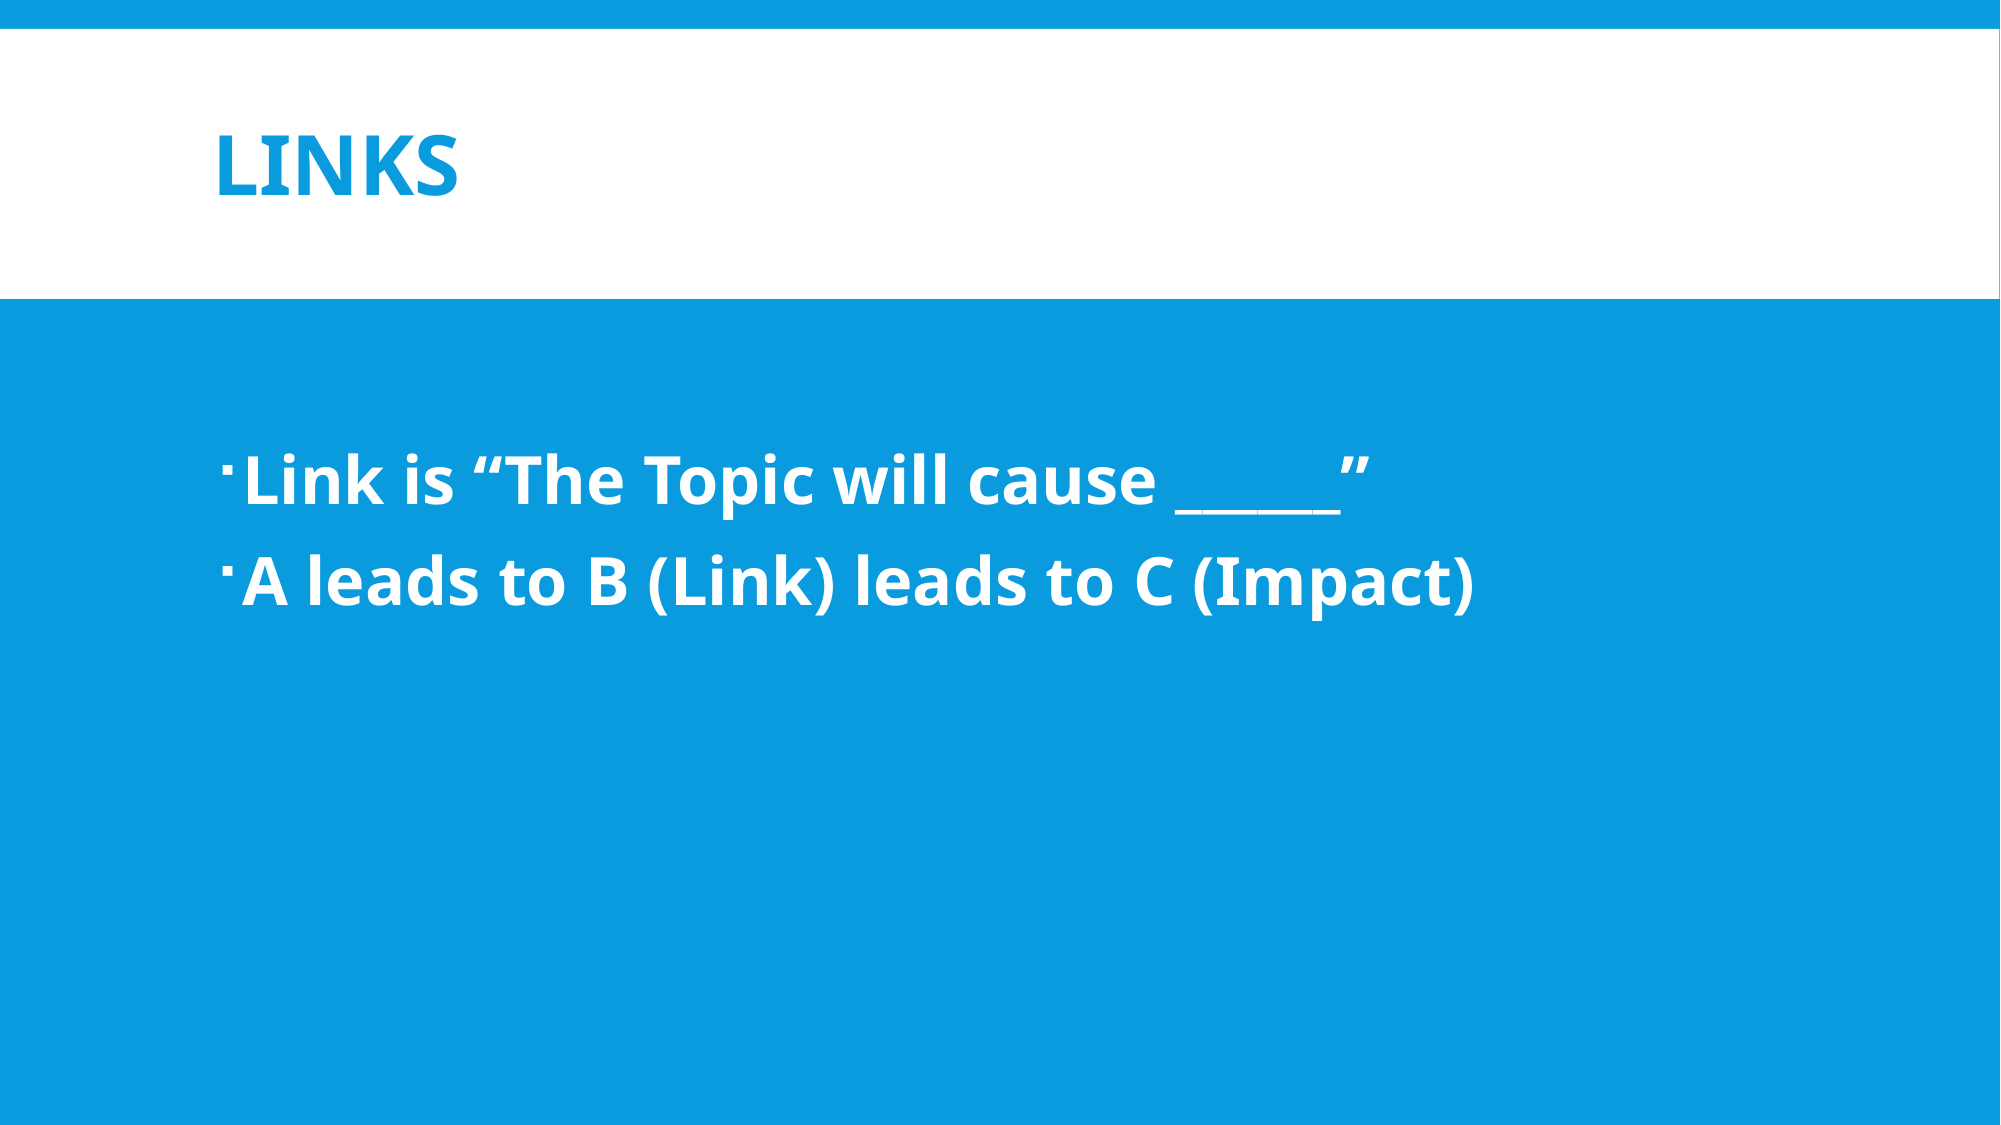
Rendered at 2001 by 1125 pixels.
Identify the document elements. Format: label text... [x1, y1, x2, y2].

list Link is “The Topic will cause ______” A leads to B (Link) leads to C (Impact) [197, 329, 1803, 1020]
title Links [197, 46, 1803, 295]
